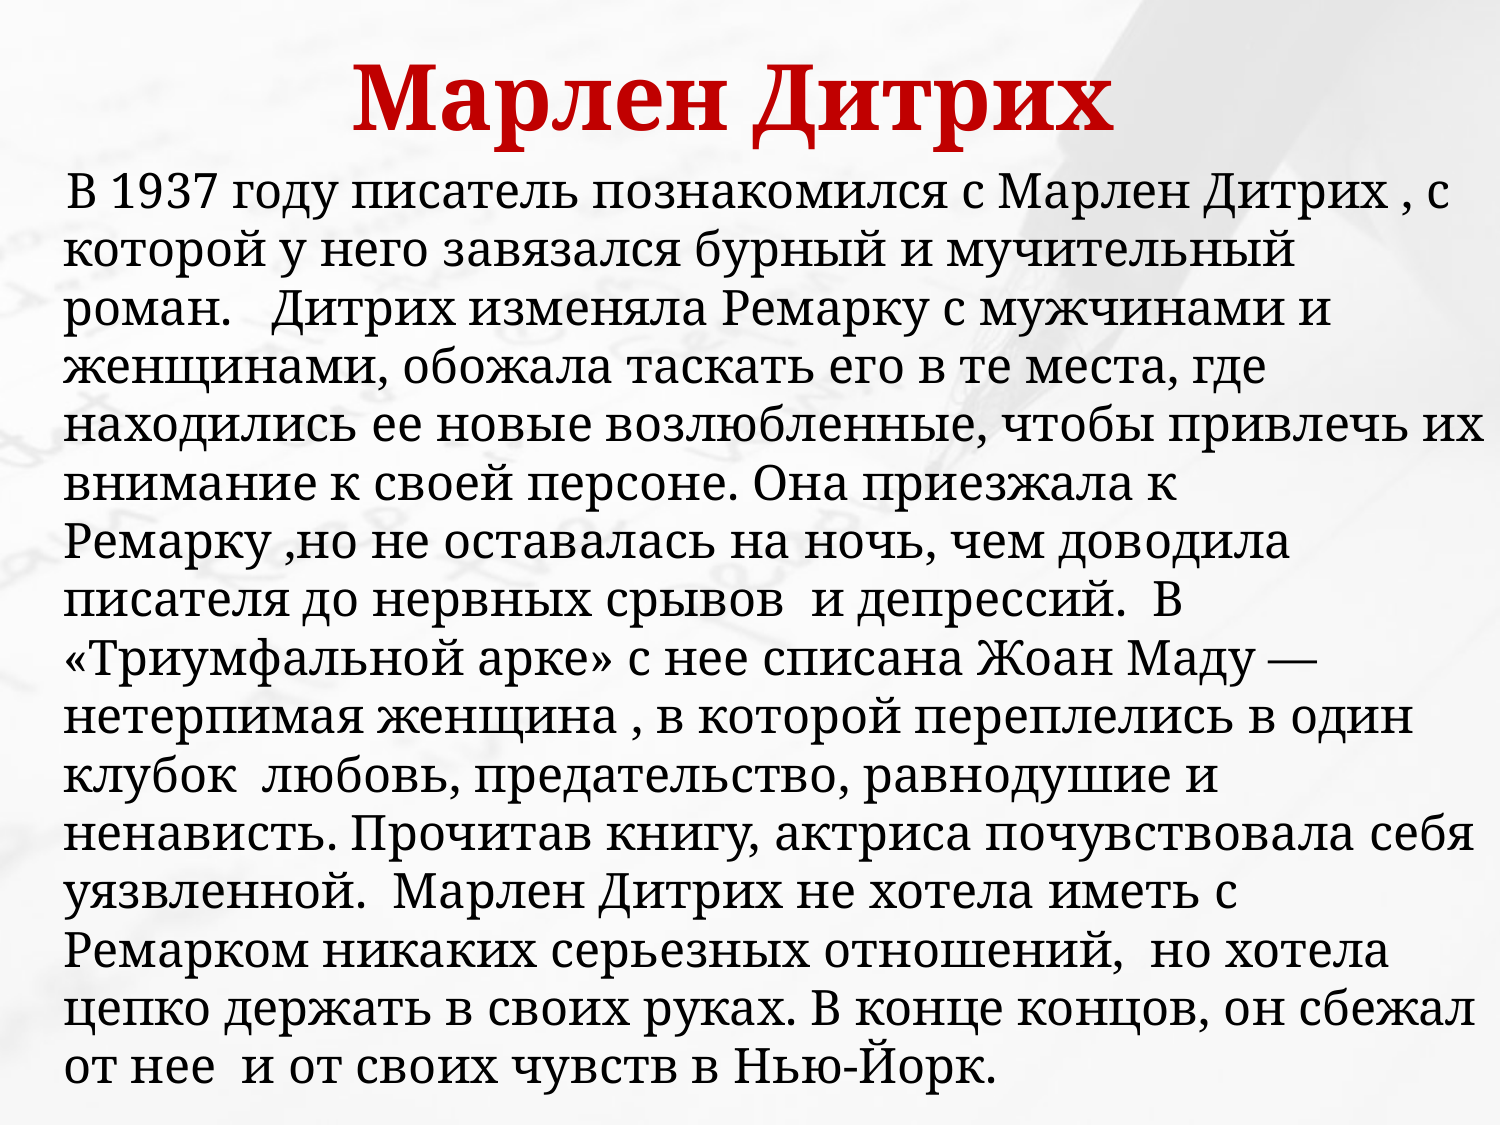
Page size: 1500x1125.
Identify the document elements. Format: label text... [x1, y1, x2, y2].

list В 1937 году писатель познакомился с Марлен Дитрих , с которой у него завязался бурный и мучительный роман. Дитрих изменяла Ремарку с мужчинами и женщинами, обожала таскать его в те места, где находились ее новые возлюбленные, чтобы привлечь их внимание к своей персоне. Она приезжала к Ремарку ,но не оставалась на ночь, чем доводила писателя до нервных срывов и депрессий. В «Триумфальной арке» с нее списана Жоан Маду —нетерпимая женщина , в которой переплелись в один клубок любовь, предательство, равнодушие и ненависть. Прочитав книгу, актриса почувствовала себя уязвленной. Марлен Дитрих не хотела иметь с Ремарком никаких серьезных отношений, но хотела цепко держать в своих руках. В конце концов, он сбежал от нее и от своих чувств в Нью-Йорк. [0, 152, 1500, 1125]
title Марлен Дитрих [70, 0, 1421, 152]
